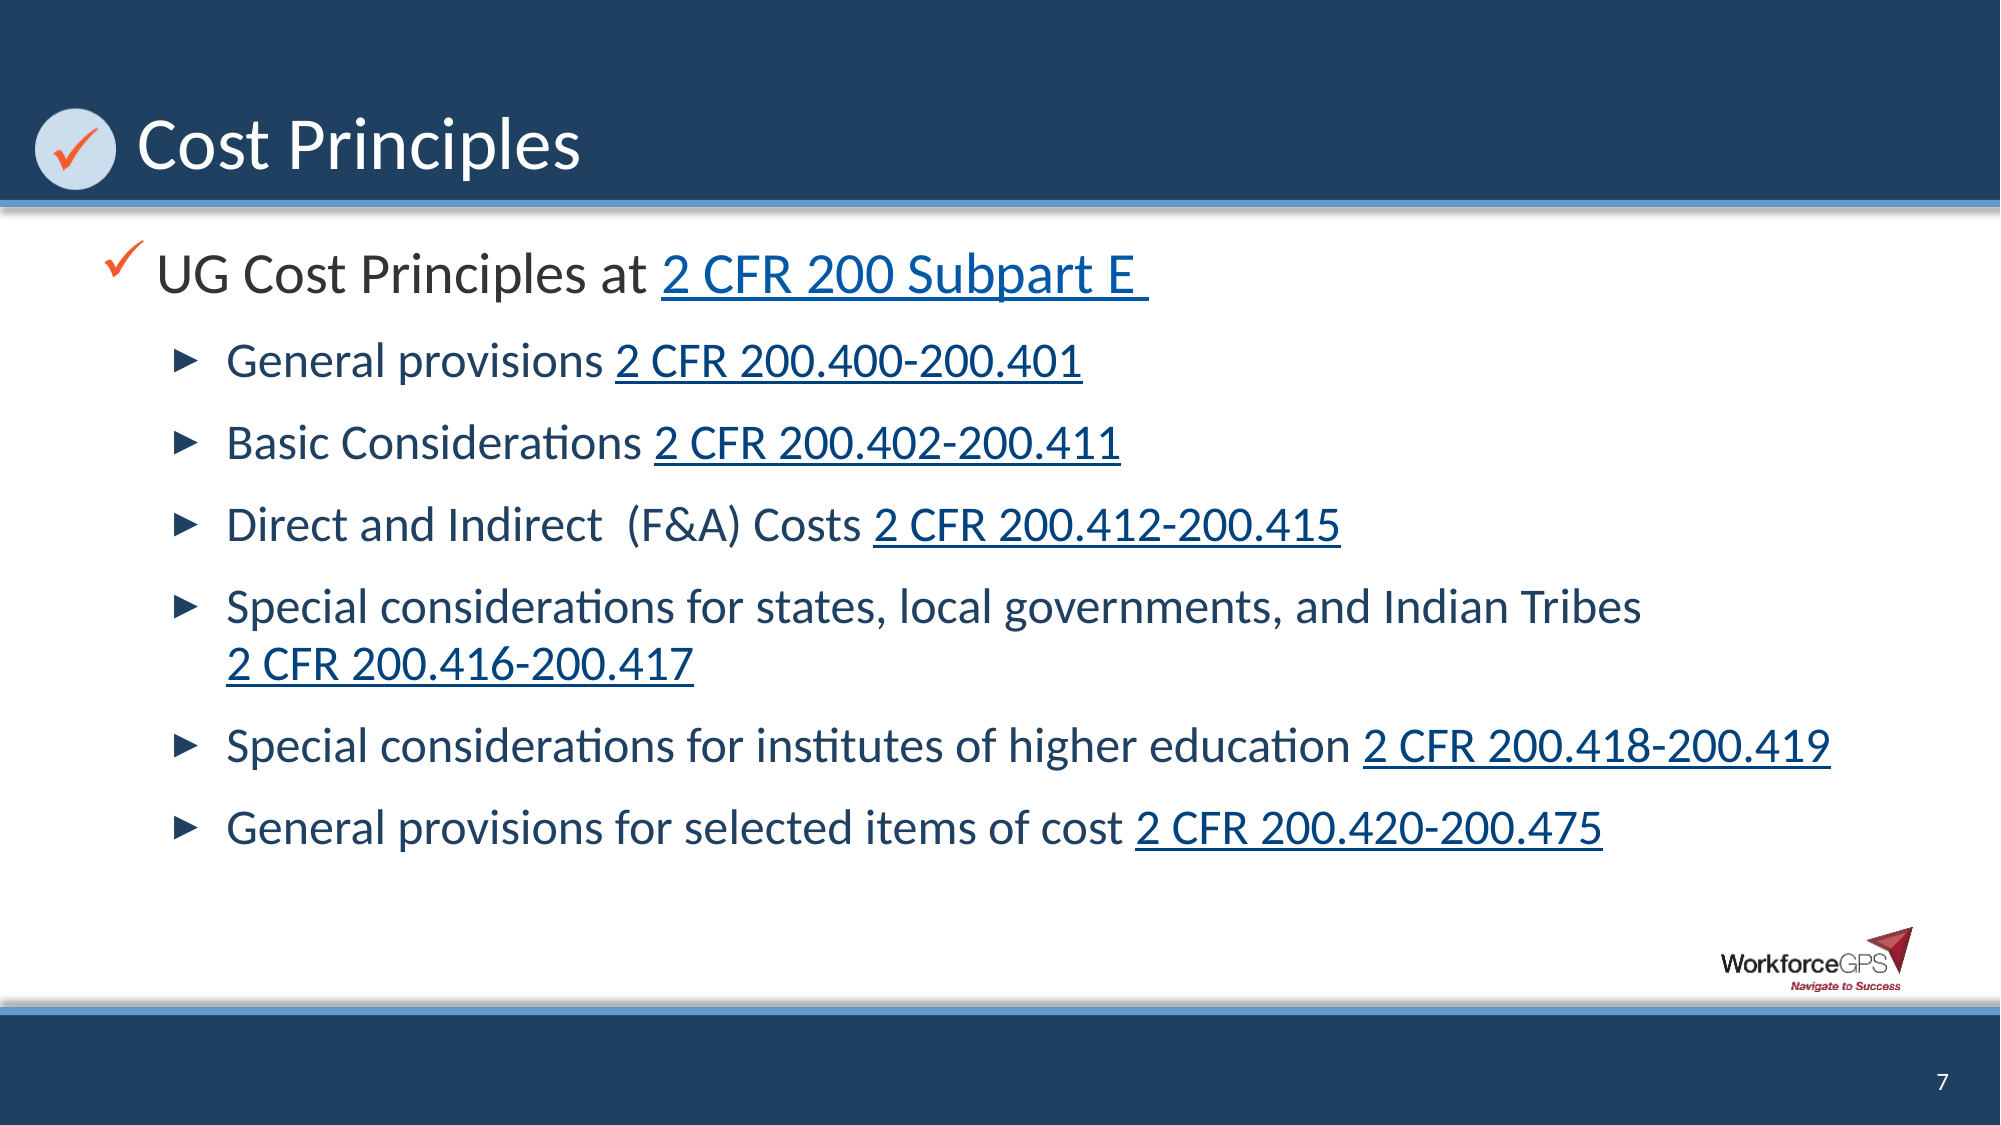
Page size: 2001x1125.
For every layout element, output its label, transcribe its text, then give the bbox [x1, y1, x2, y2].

list UG Cost Principles at 2 CFR 200 Subpart E General provisions 2 CFR 200.400-200.401 Basic Considerations 2 CFR 200.402-200.411 Direct and Indirect (F&A) Costs 2 CFR 200.412-200.415 Special considerations for states, local governments, and Indian Tribes 2 CFR 200.416-200.417 Special considerations for institutes of higher education 2 CFR 200.418-200.419 General provisions for selected items of cost 2 CFR 200.420-200.475 [84, 233, 1915, 1014]
picture [0, 0, 2000, 222]
title Cost Principles [122, 11, 1987, 193]
picture [0, 992, 2000, 1125]
slide_number 7 [1514, 1050, 1965, 1111]
